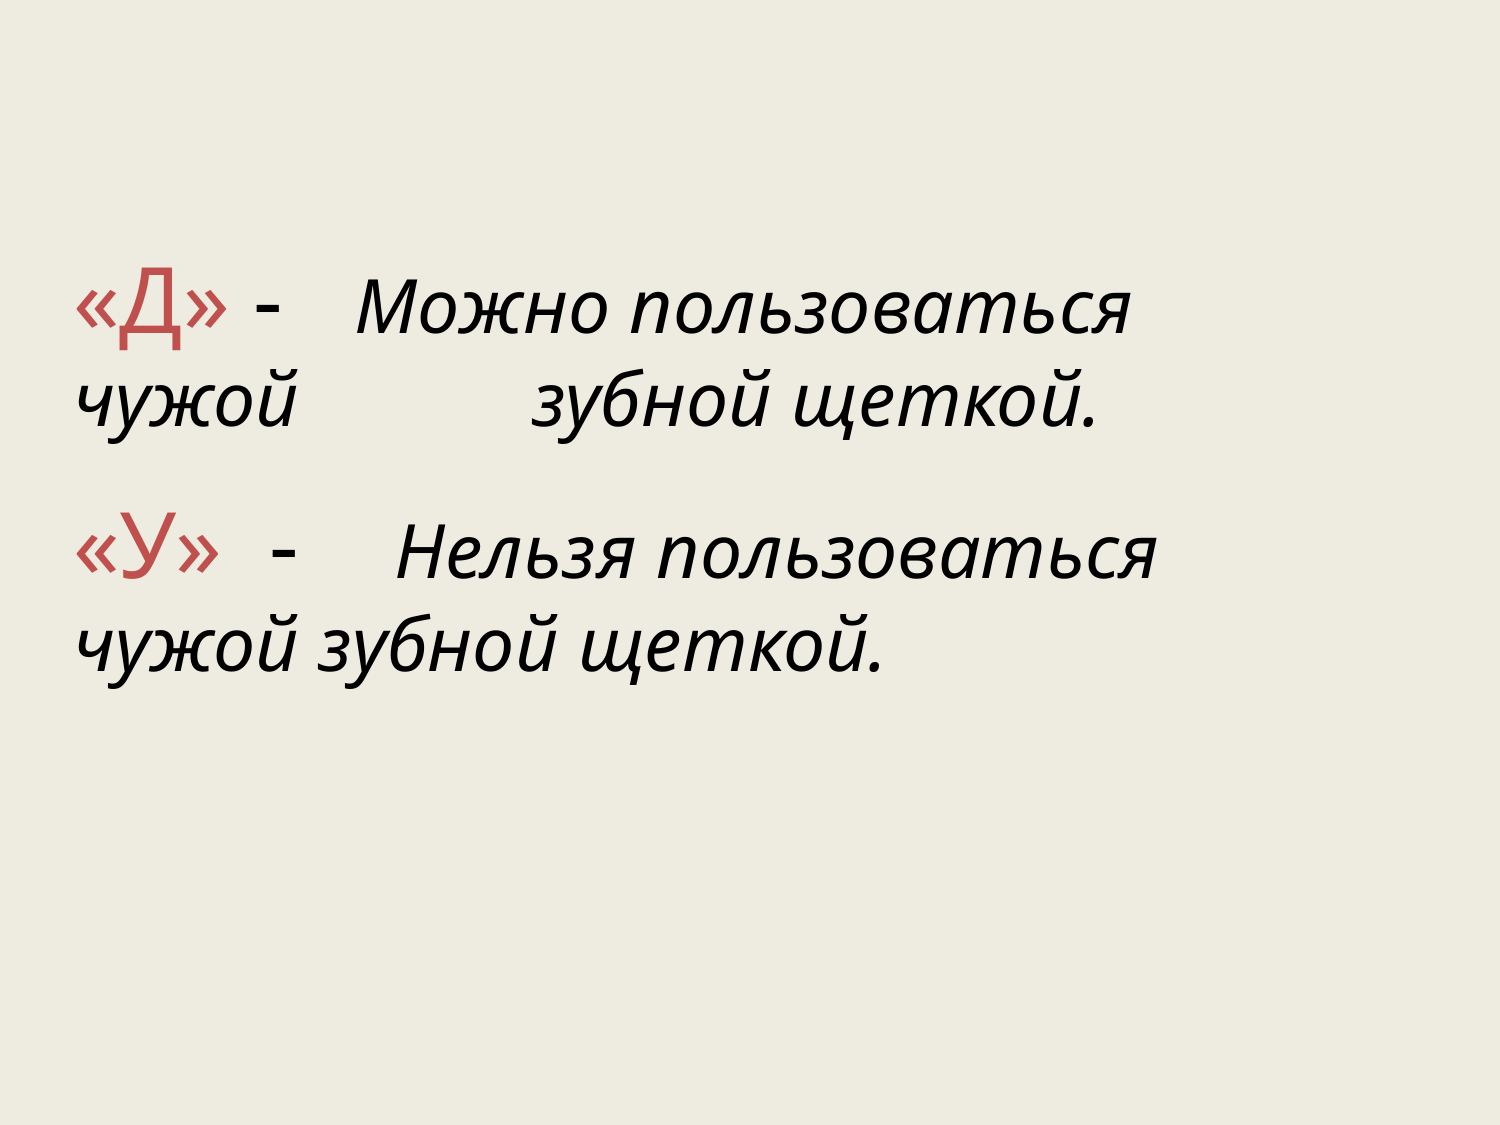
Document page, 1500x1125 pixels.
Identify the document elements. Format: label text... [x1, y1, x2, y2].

text_box «Д» - Можно пользоваться чужой зубной щеткой. «У» - Нельзя пользоваться чужой зубной щеткой. [58, 234, 1309, 694]
